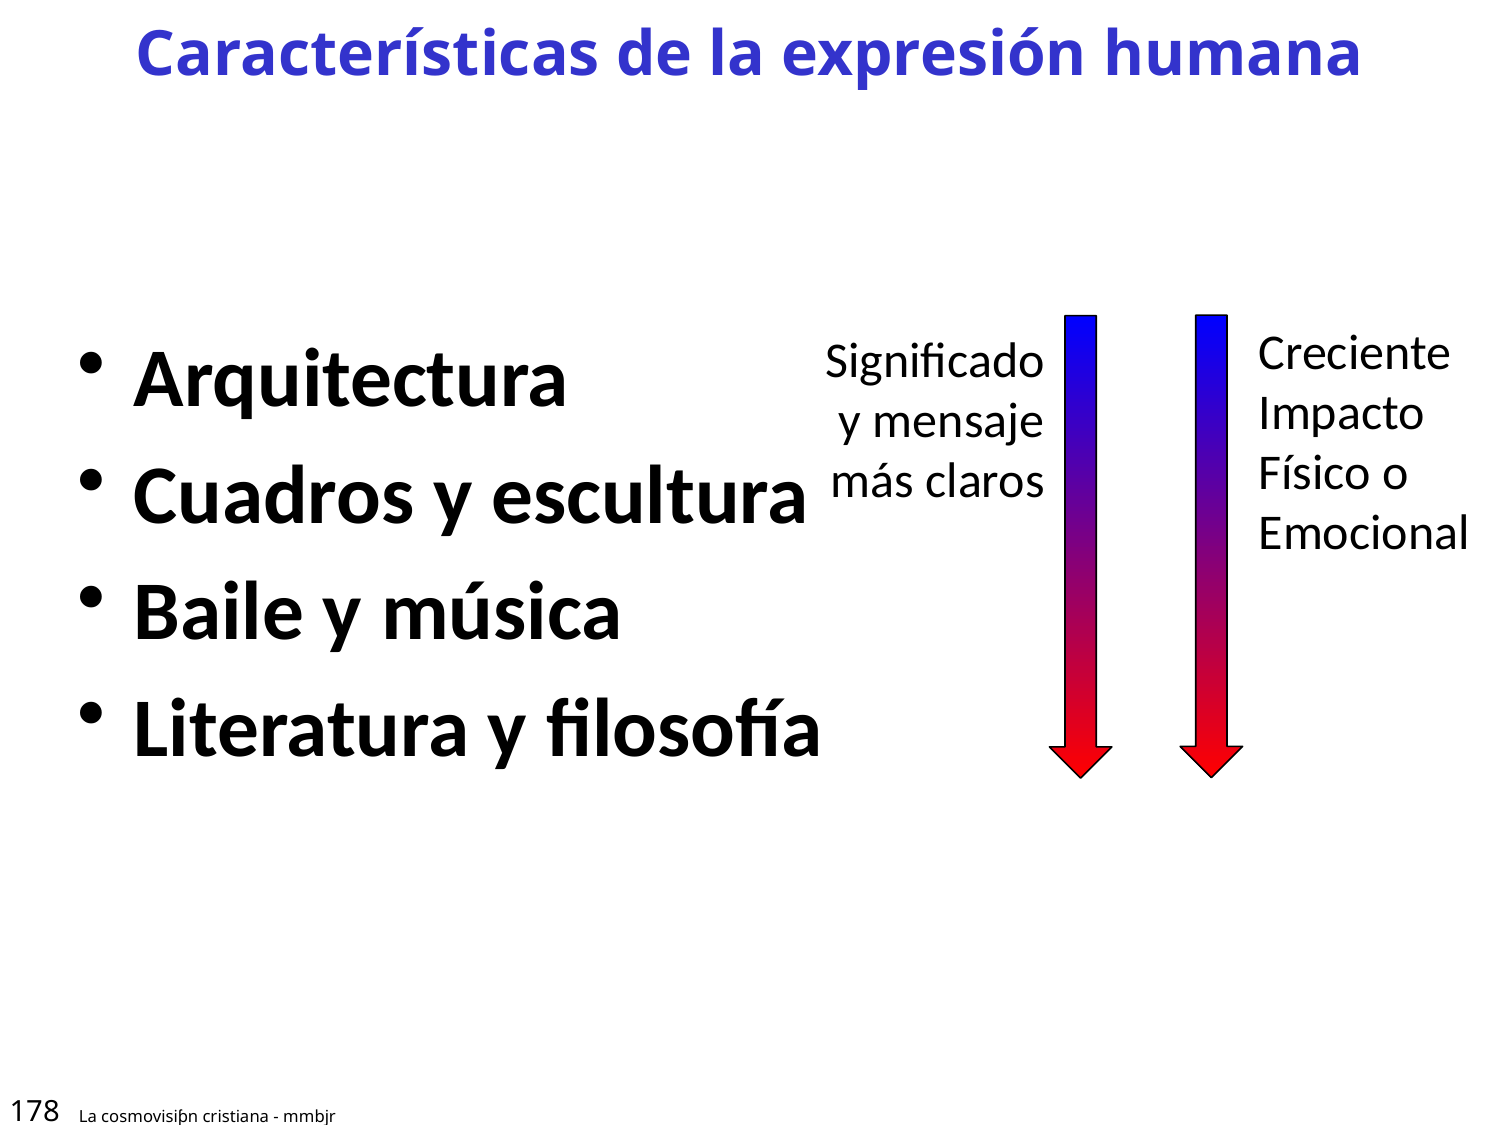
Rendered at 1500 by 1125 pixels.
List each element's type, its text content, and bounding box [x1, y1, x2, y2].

text_box Creciente Impacto Físico o Emocional [1243, 311, 1486, 567]
slide_number 178 [0, 1084, 307, 1125]
slide_number La cosmovisiƥn cristiana - mmbjr [307, 1097, 477, 1125]
text_box Significado y mensaje más claros [804, 320, 1060, 575]
text_box [1180, 315, 1243, 778]
list Arquitectura Cuadros y escultura Baile y música Literatura y filosofía [62, 315, 1400, 837]
title Características de la expresión humana [0, 0, 1500, 100]
text_box [1049, 315, 1112, 779]
